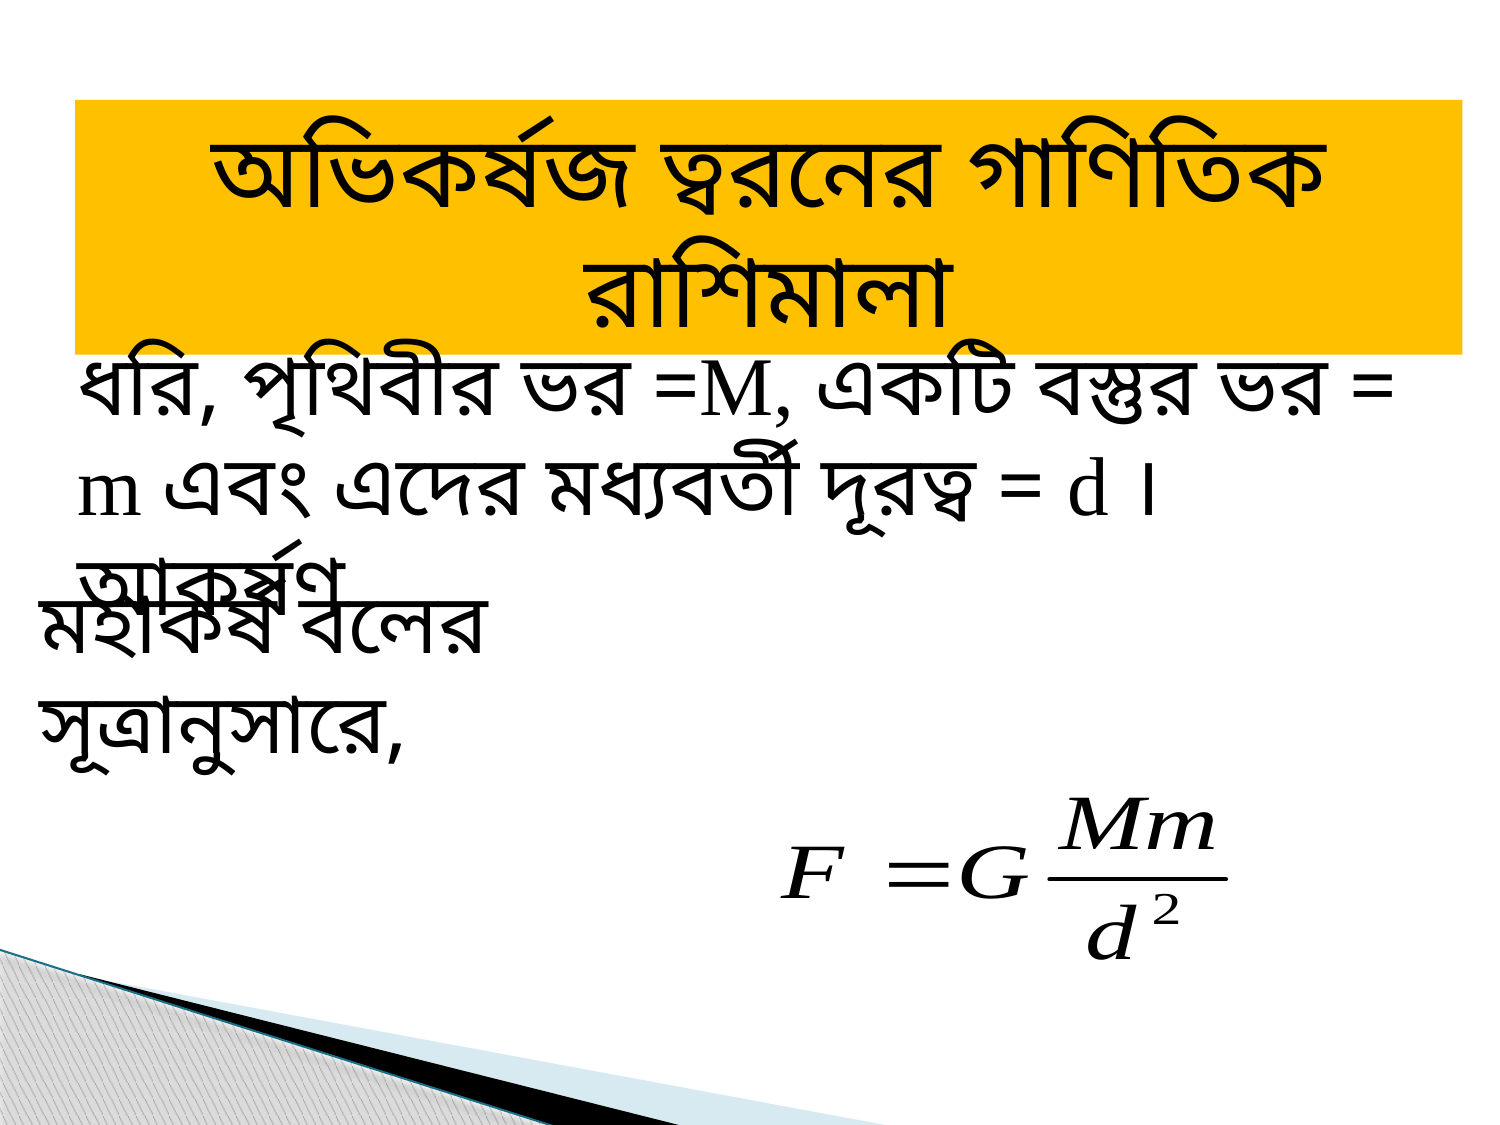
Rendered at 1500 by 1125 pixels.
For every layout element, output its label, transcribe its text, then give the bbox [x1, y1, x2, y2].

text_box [762, 774, 1251, 978]
text_box অভিকর্ষজ ত্বরনের গাণিতিক রাশিমালা [75, 99, 1463, 355]
text_box মহাকর্ষ বলের সূত্রানুসারে, [24, 562, 863, 778]
text_box ধরি, পৃথিবীর ভর =M, একটি বস্তুর ভর = m এবং এদের মধ্যবর্তী দূরত্ব = d । আকর্ষণ [62, 324, 1413, 640]
